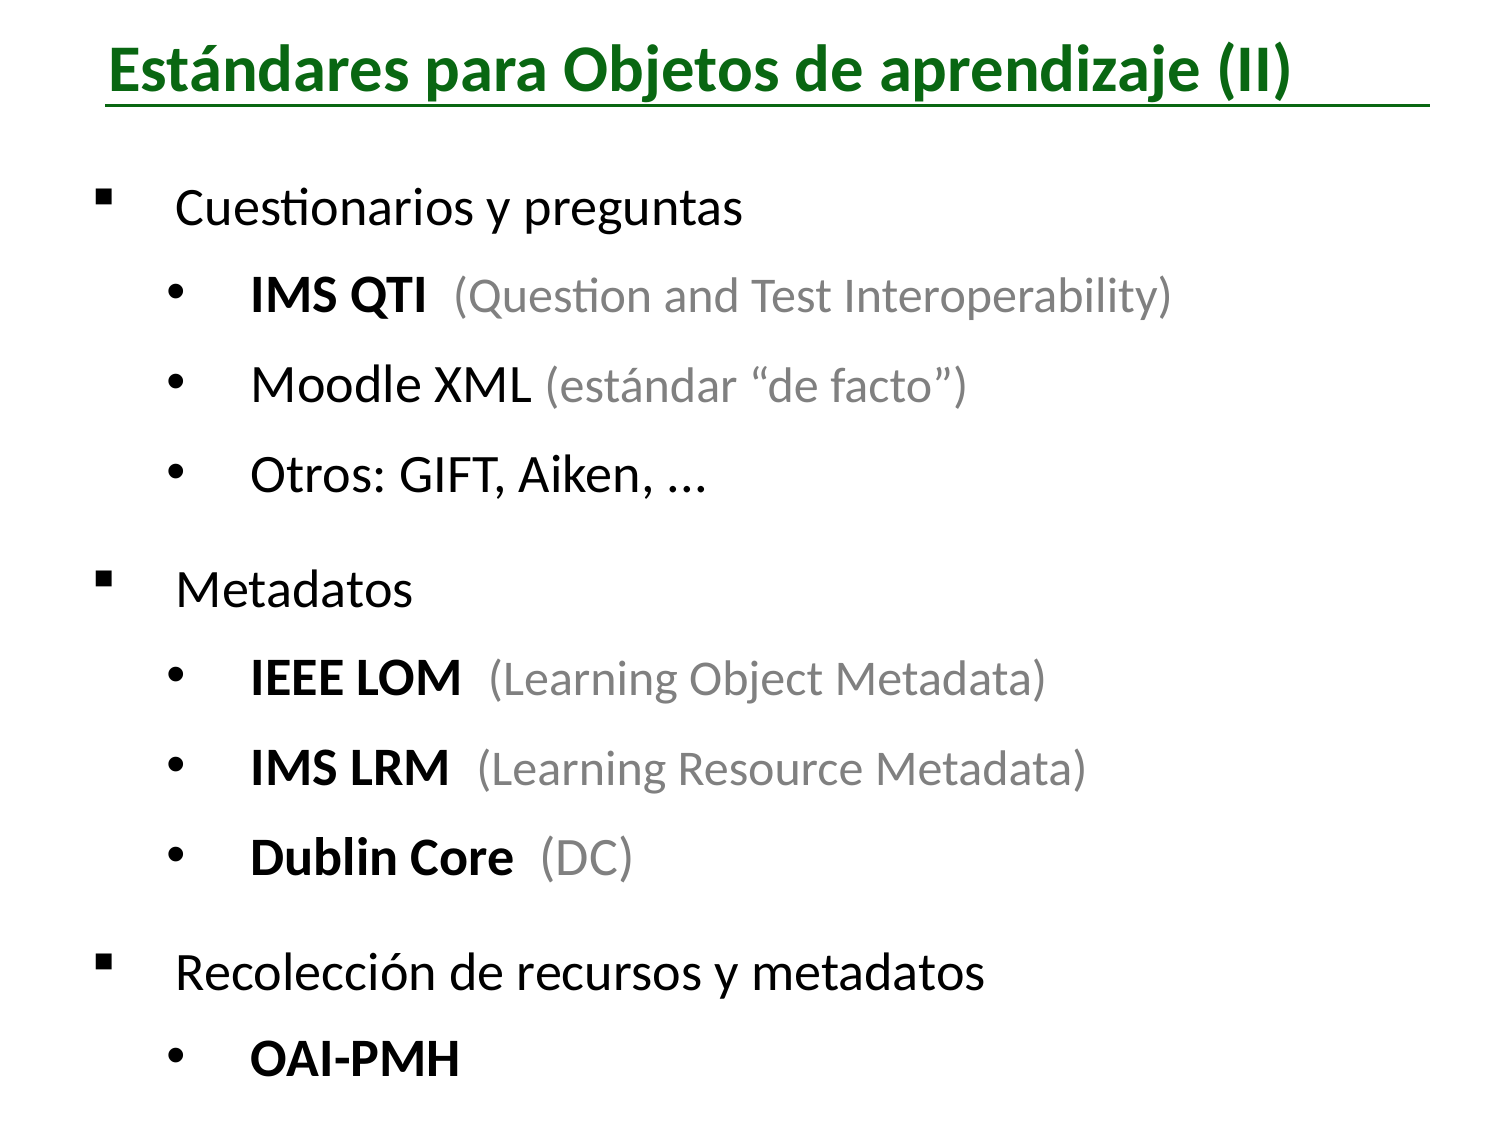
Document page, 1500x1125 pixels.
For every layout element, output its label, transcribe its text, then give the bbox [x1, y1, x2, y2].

text_box Estándares para Objetos de aprendizaje (II) [93, 23, 1430, 106]
text_box Cuestionarios y preguntas IMS QTI (Question and Test Interoperability) Moodle XML (estándar “de facto”) Otros: GIFT, Aiken, ... Metadatos IEEE LOM (Learning Object Metadata) IMS LRM (Learning Resource Metadata) Dublin Core (DC) Recolección de recursos y metadatos OAI-PMH [76, 163, 1453, 1094]
